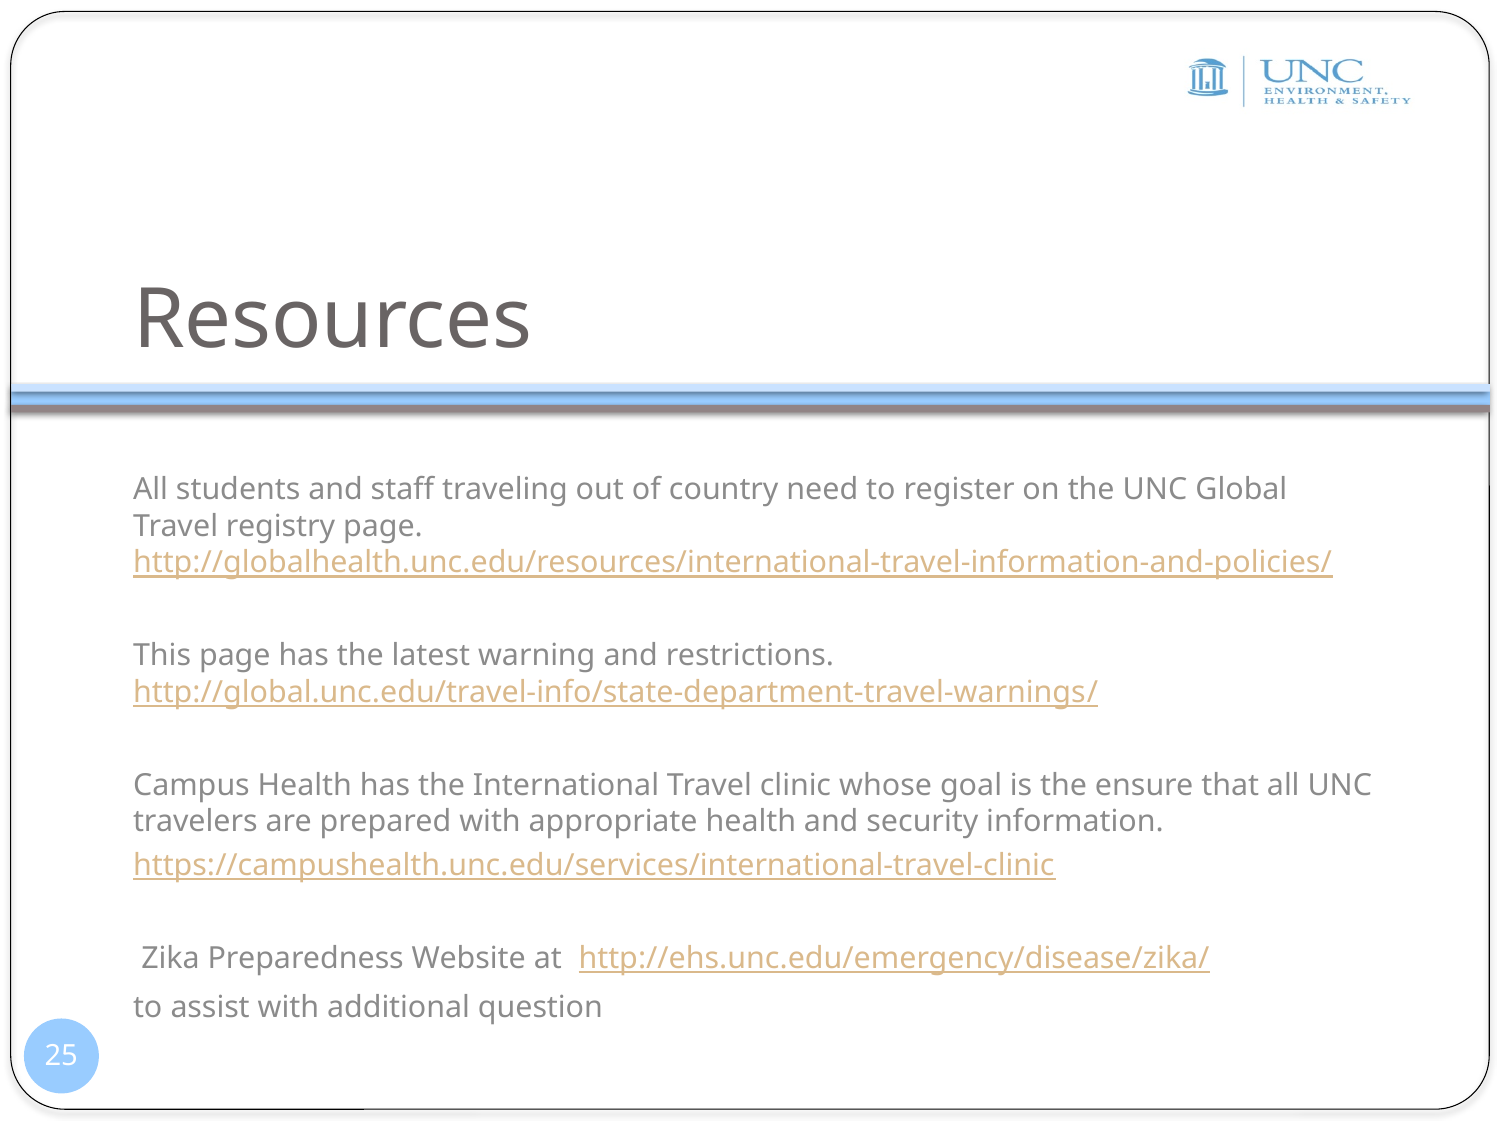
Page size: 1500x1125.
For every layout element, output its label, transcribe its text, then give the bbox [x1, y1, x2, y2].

picture [1162, 37, 1436, 125]
title Resources [118, 156, 1394, 380]
list All students and staff traveling out of country need to register on the UNC Global Travel registry page. http://globalhealth.unc.edu/resources/international-travel-information-and-policies/ This page has the latest warning and restrictions. http://global.unc.edu/travel-info/state-department-travel-warnings/ Campus Health has the International Travel clinic whose goal is the ensure that all UNC travelers are prepared with appropriate health and security information. https://campushealth.unc.edu/services/international-travel-clinic Zika Preparedness Website at http://ehs.unc.edu/emergency/disease/zika/ to assist with additional question [118, 417, 1394, 1038]
slide_number 25 [23, 1018, 99, 1094]
